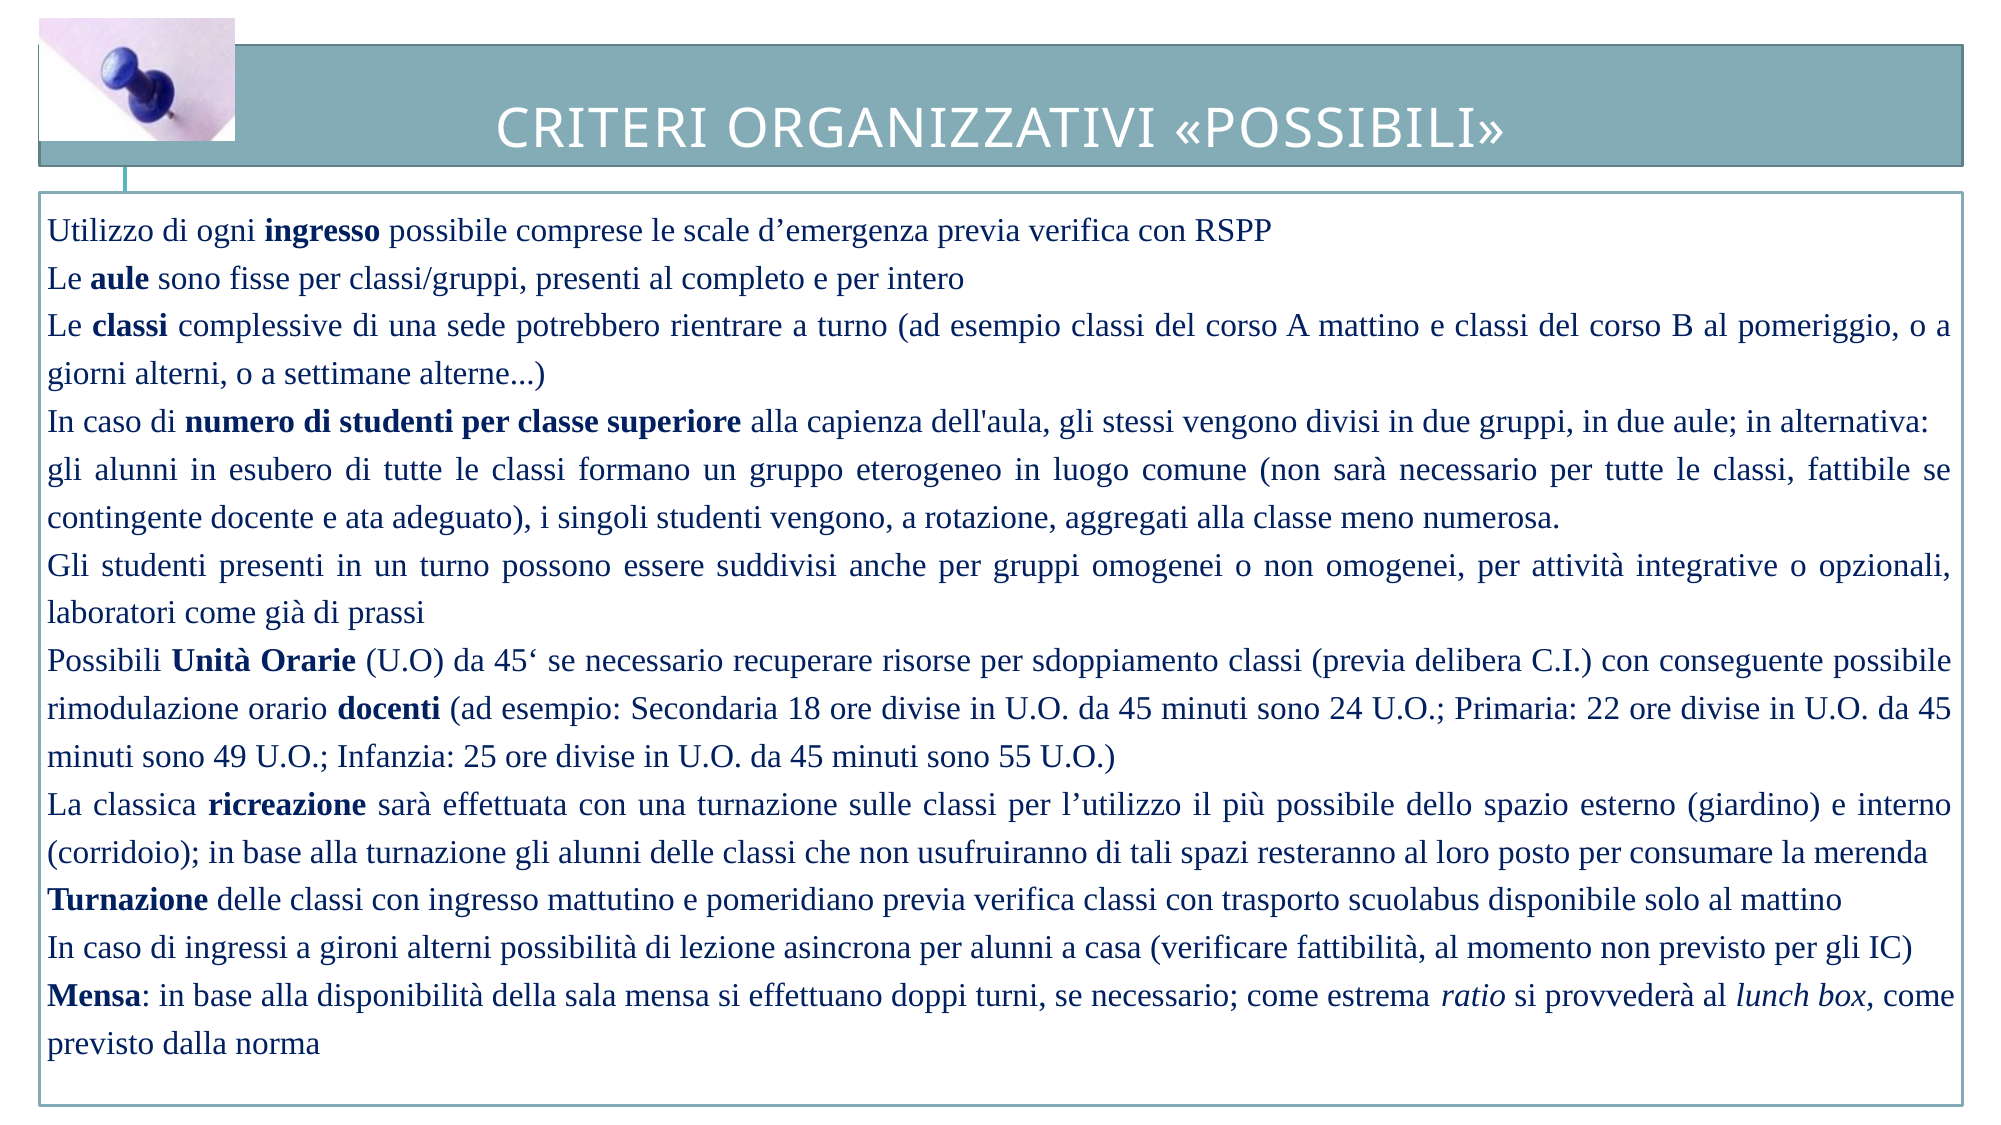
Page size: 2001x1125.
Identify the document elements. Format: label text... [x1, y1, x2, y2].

picture [39, 18, 235, 141]
slide_number 12 [1777, 1061, 1938, 1107]
title CRITERI ORGANIZZATIVI «POSSIBILI» [38, 44, 1964, 167]
list Utilizzo di ogni ingresso possibile comprese le scale d’emergenza previa verifica con RSPP Le aule sono fisse per classi/gruppi, presenti al completo e per intero Le classi complessive di una sede potrebbero rientrare a turno (ad esempio classi del corso A mattino e classi del corso B al pomeriggio, o a giorni alterni, o a settimane alterne...) In caso di numero di studenti per classe superiore alla capienza dell'aula, gli stessi vengono divisi in due gruppi, in due aule; in alternativa: gli alunni in esubero di tutte le classi formano un gruppo eterogeneo in luogo comune (non sarà necessario per tutte le classi, fattibile se contingente docente e ata adeguato), i singoli studenti vengono, a rotazione, aggregati alla classe meno numerosa. Gli studenti presenti in un turno possono essere suddivisi anche per gruppi omogenei o non omogenei, per attività integrative o opzionali, laboratori come già di prassi Possibili Unità Orarie (U.O) da 45‘ se necessario recuperare risorse per sdoppiamento classi (previa delibera C.I.) con conseguente possibile rimodulazione orario docenti (ad esempio: Secondaria 18 ore divise in U.O. da 45 minuti sono 24 U.O.; Primaria: 22 ore divise in U.O. da 45 minuti sono 49 U.O.; Infanzia: 25 ore divise in U.O. da 45 minuti sono 55 U.O.) La classica ricreazione sarà effettuata con una turnazione sulle classi per l’utilizzo il più possibile dello spazio esterno (giardino) e interno (corridoio); in base alla turnazione gli alunni delle classi che non usufruiranno di tali spazi resteranno al loro posto per consumare la merenda Turnazione delle classi con ingresso mattutino e pomeridiano previa verifica classi con trasporto scuolabus disponibile solo al mattino In caso di ingressi a gironi alterni possibilità di lezione asincrona per alunni a casa (verificare fattibilità, al momento non previsto per gli IC) Mensa: in base alla disponibilità della sala mensa si effettuano doppi turni, se necessario; come estrema ratio si provvederà al lunch box, come previsto dalla norma [38, 191, 1964, 1107]
